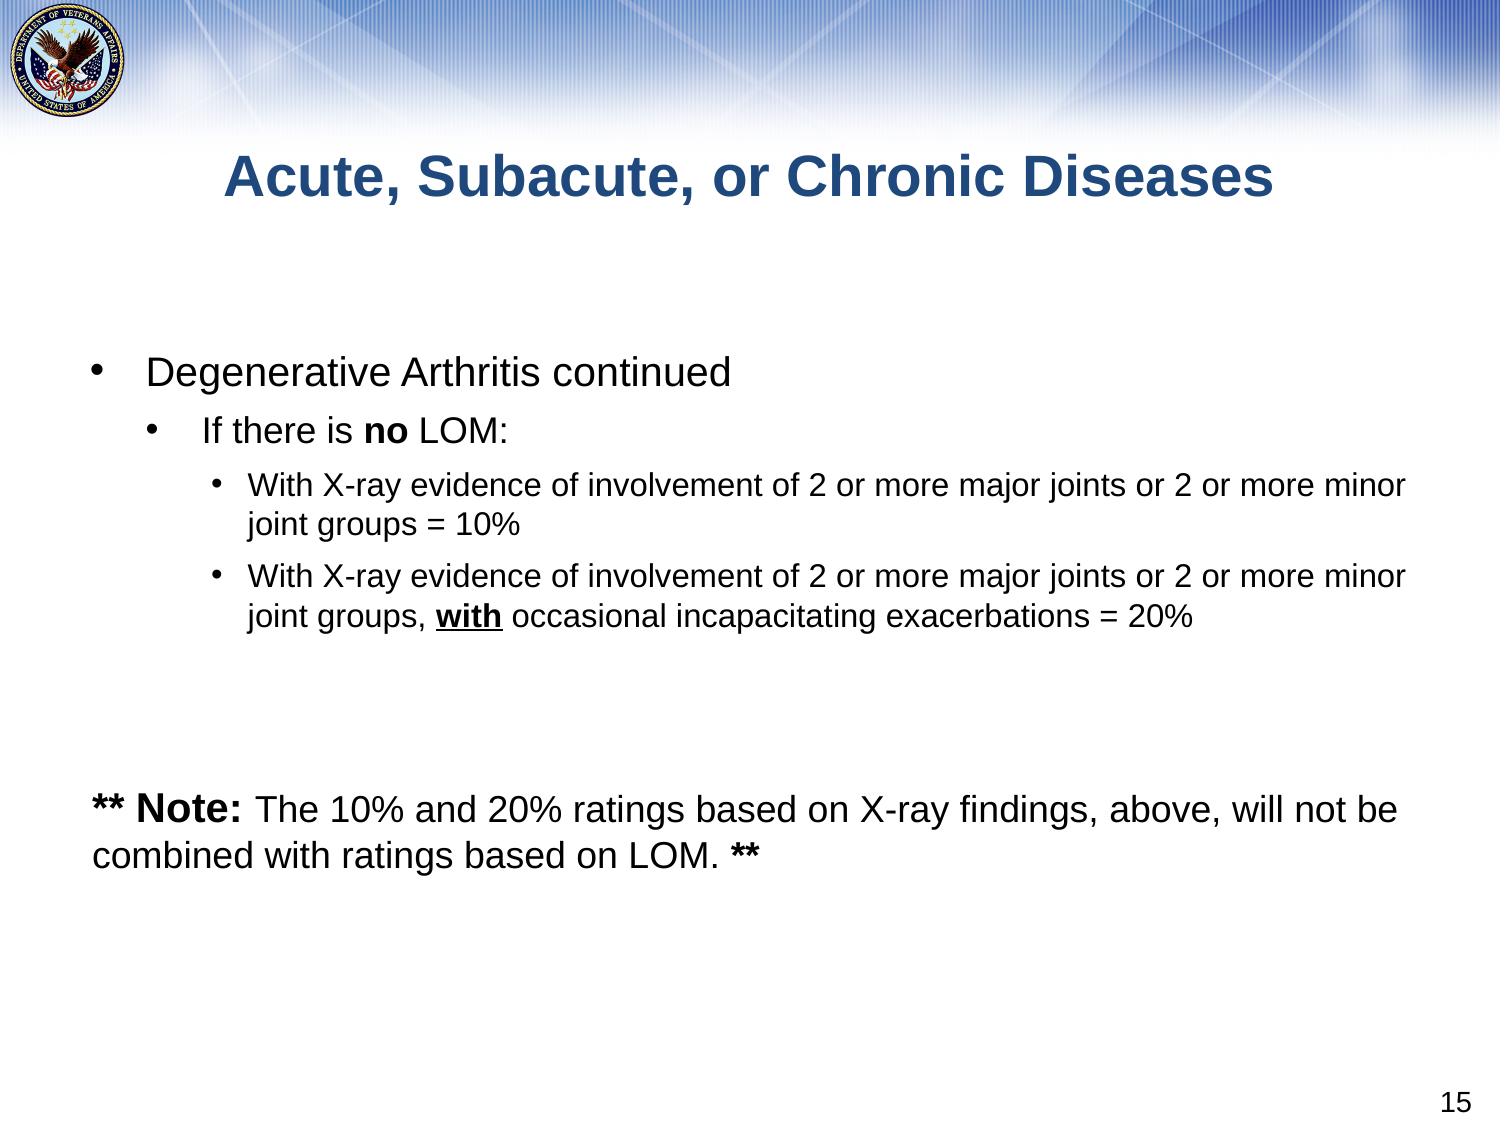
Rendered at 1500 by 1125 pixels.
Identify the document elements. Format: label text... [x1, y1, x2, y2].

picture [0, 0, 1500, 130]
slide_number 15 [1136, 1083, 1487, 1125]
text_box ** Note: The 10% and 20% ratings based on X-ray findings, above, will not be combined with ratings based on LOM. ** [77, 773, 1431, 884]
picture [0, 309, 1500, 1062]
list Degenerative Arthritis continued If there is no LOM: With X-ray evidence of involvement of 2 or more major joints or 2 or more minor joint groups = 10% With X-ray evidence of involvement of 2 or more major joints or 2 or more minor joint groups, with occasional incapacitating exacerbations = 20% [75, 337, 1425, 644]
title Acute, Subacute, or Chronic Diseases [0, 130, 1500, 309]
